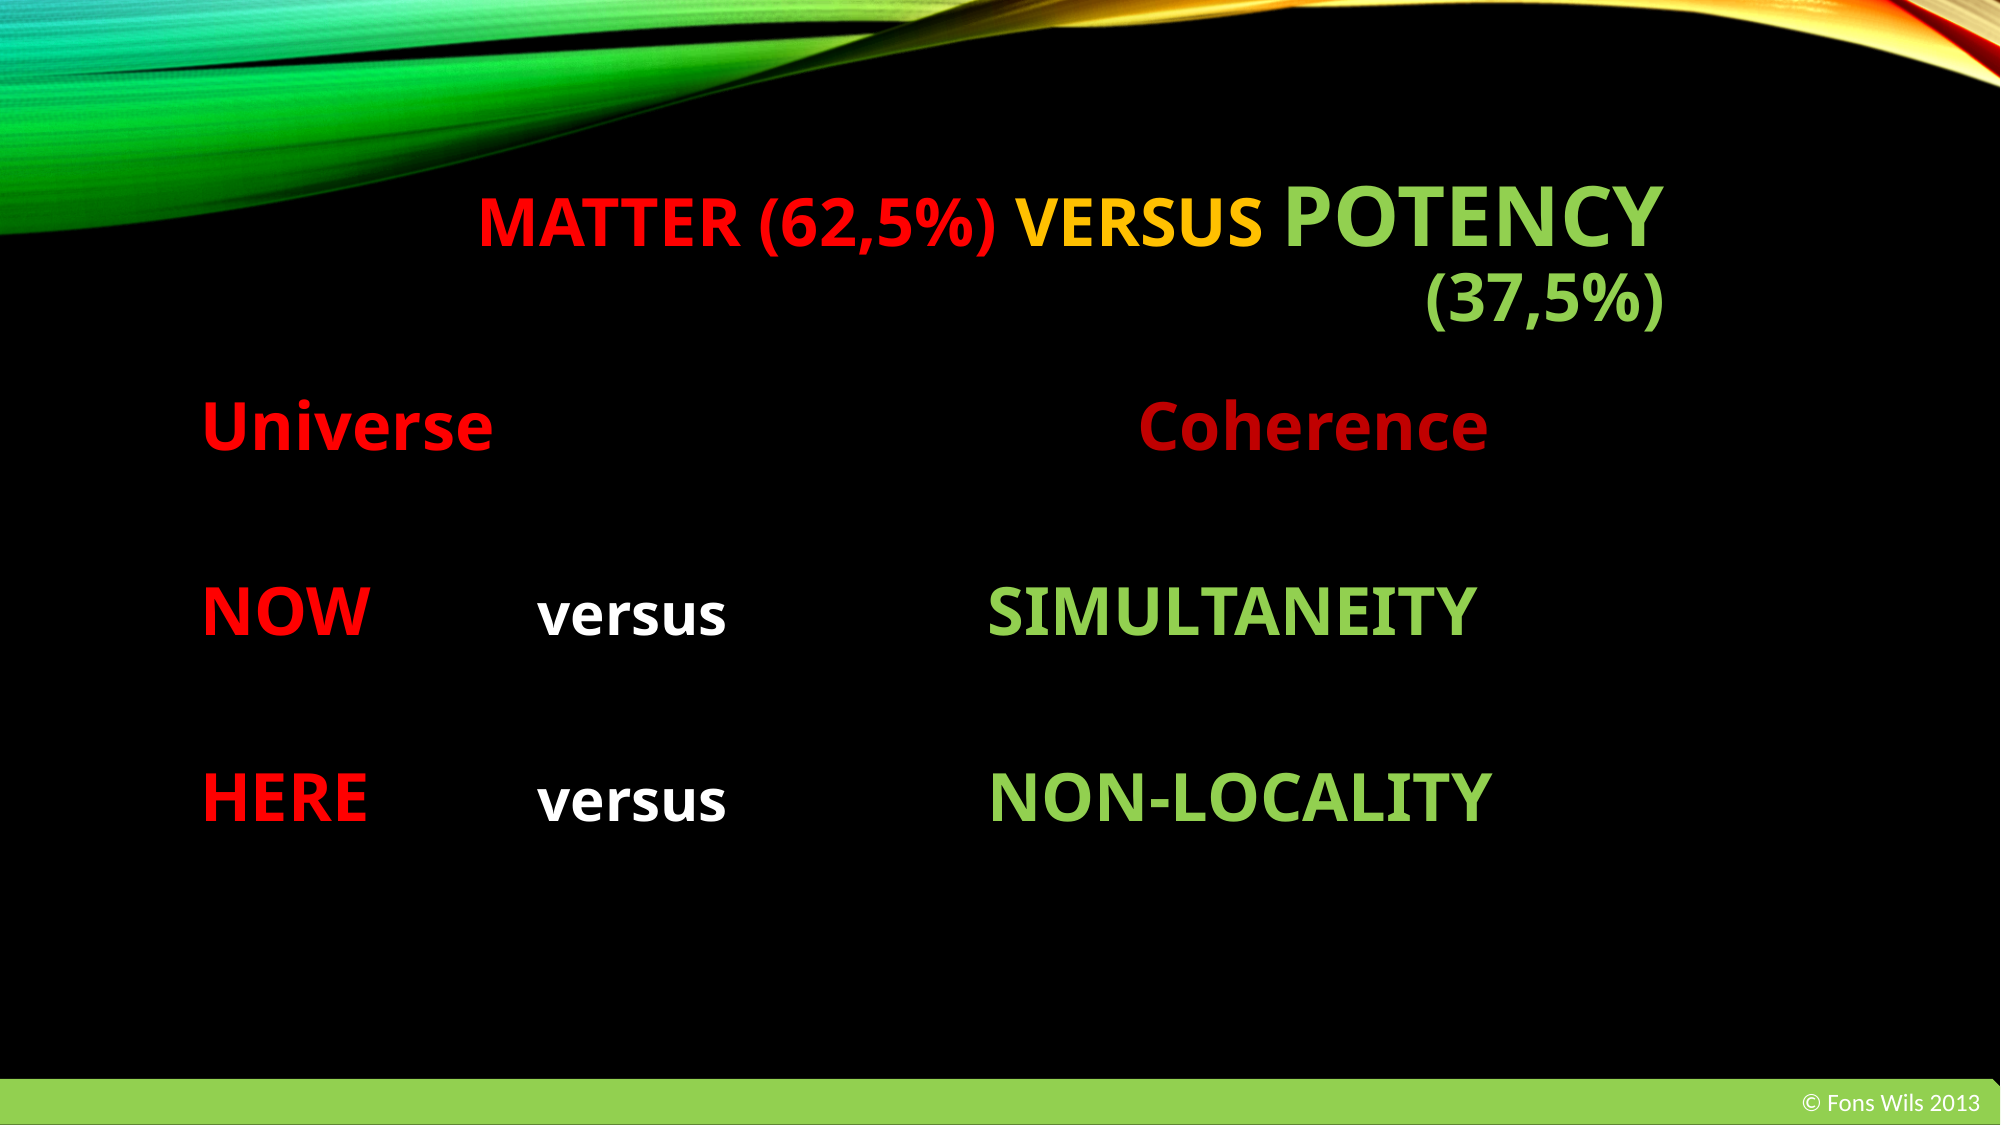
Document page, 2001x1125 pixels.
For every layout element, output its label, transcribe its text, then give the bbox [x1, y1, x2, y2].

picture [0, 0, 2000, 237]
list Universe Coherence NOW versus SIMULTANEITY HERE versus NON-LOCALITY [184, 385, 1960, 1046]
title Matter (62,5%) versus potency (37,5%) [267, 149, 1681, 362]
